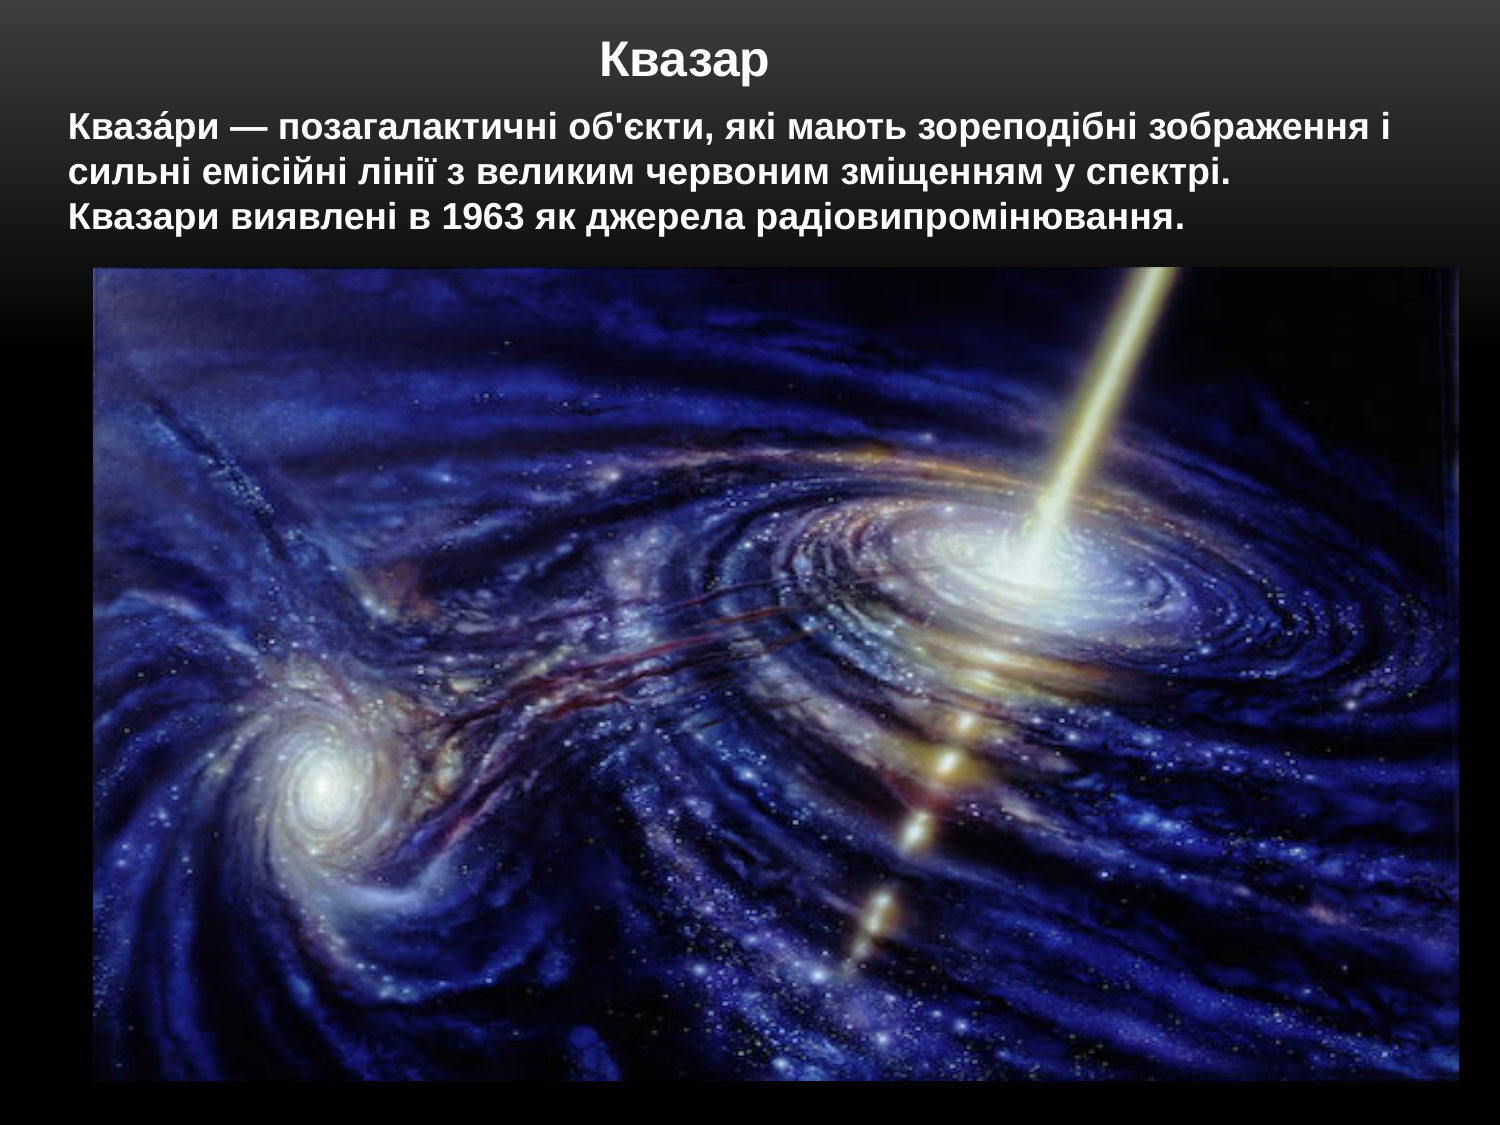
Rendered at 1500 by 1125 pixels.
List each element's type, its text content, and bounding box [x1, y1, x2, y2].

text_box Кваза́ри — позагалактичні об'єкти, які мають зореподібні зображення і сильні емісійні лінії з великим червоним зміщенням у спектрі. Квазари виявлені в 1963 як джерела радіовипромінювання. [53, 94, 1459, 245]
picture [0, 0, 1500, 1125]
text_box Квазар [147, 19, 1223, 94]
